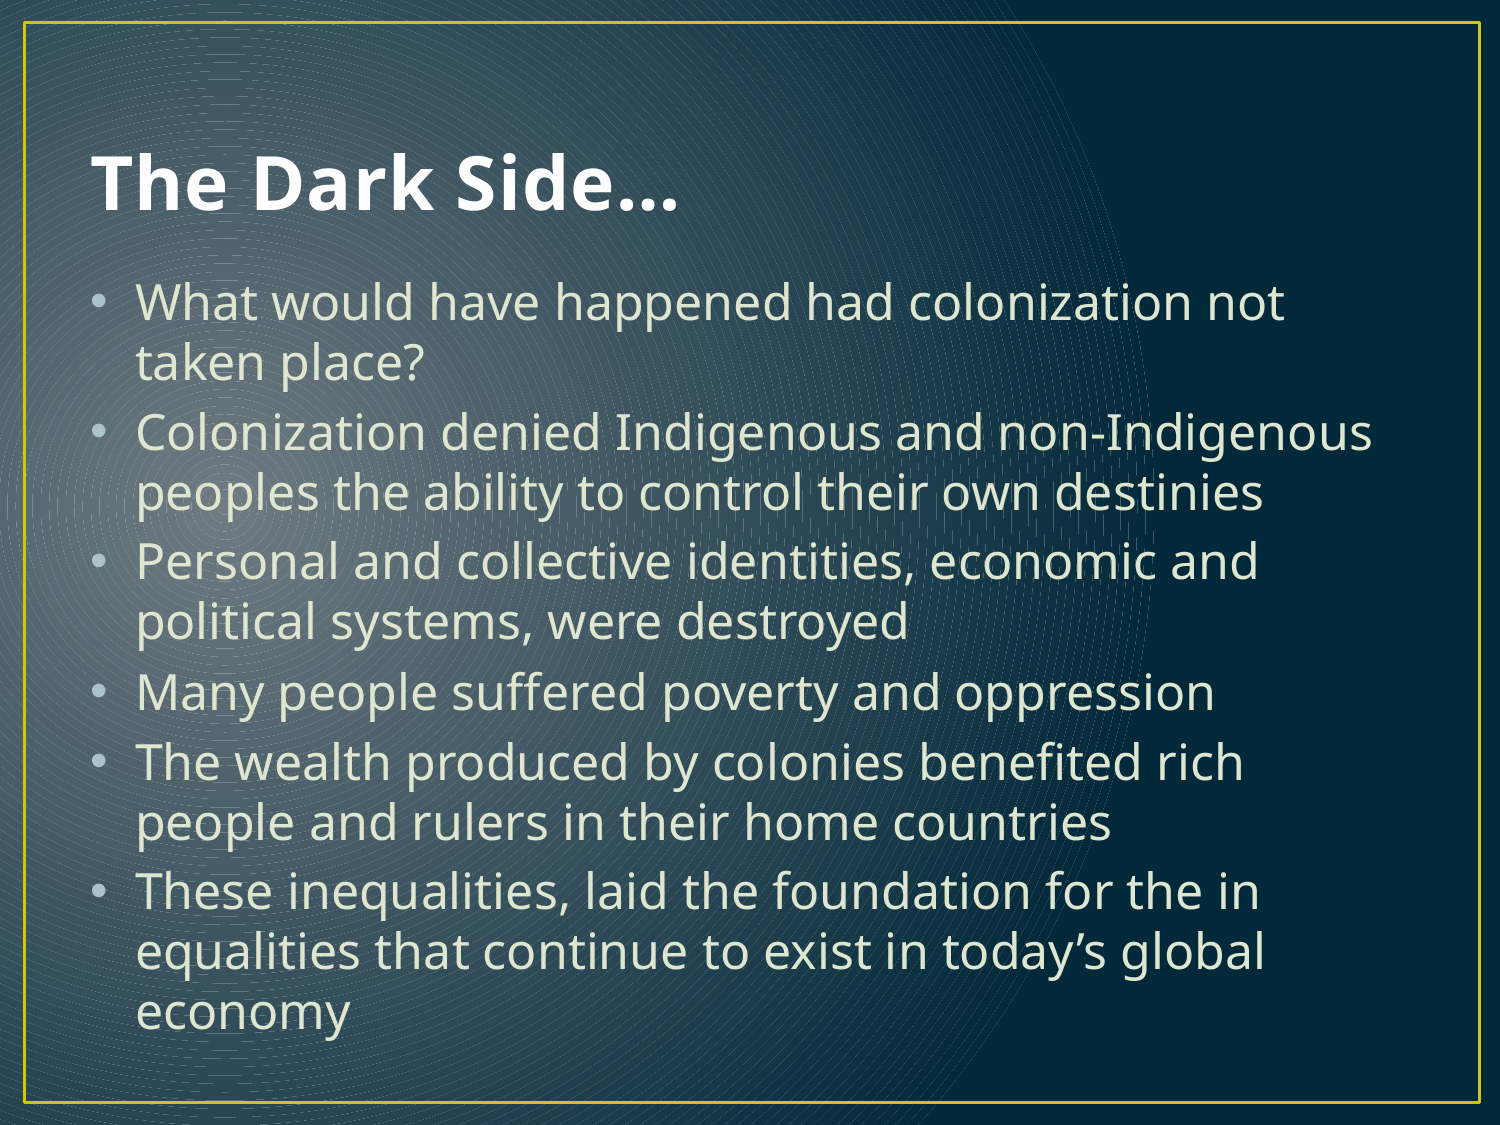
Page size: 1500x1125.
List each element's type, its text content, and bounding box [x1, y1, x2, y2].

title The Dark Side… [75, 45, 1425, 233]
list What would have happened had colonization not taken place? Colonization denied Indigenous and non-Indigenous peoples the ability to control their own destinies Personal and collective identities, economic and political systems, were destroyed Many people suffered poverty and oppression The wealth produced by colonies benefited rich people and rulers in their home countries These inequalities, laid the foundation for the in equalities that continue to exist in today’s global economy [75, 262, 1425, 1005]
